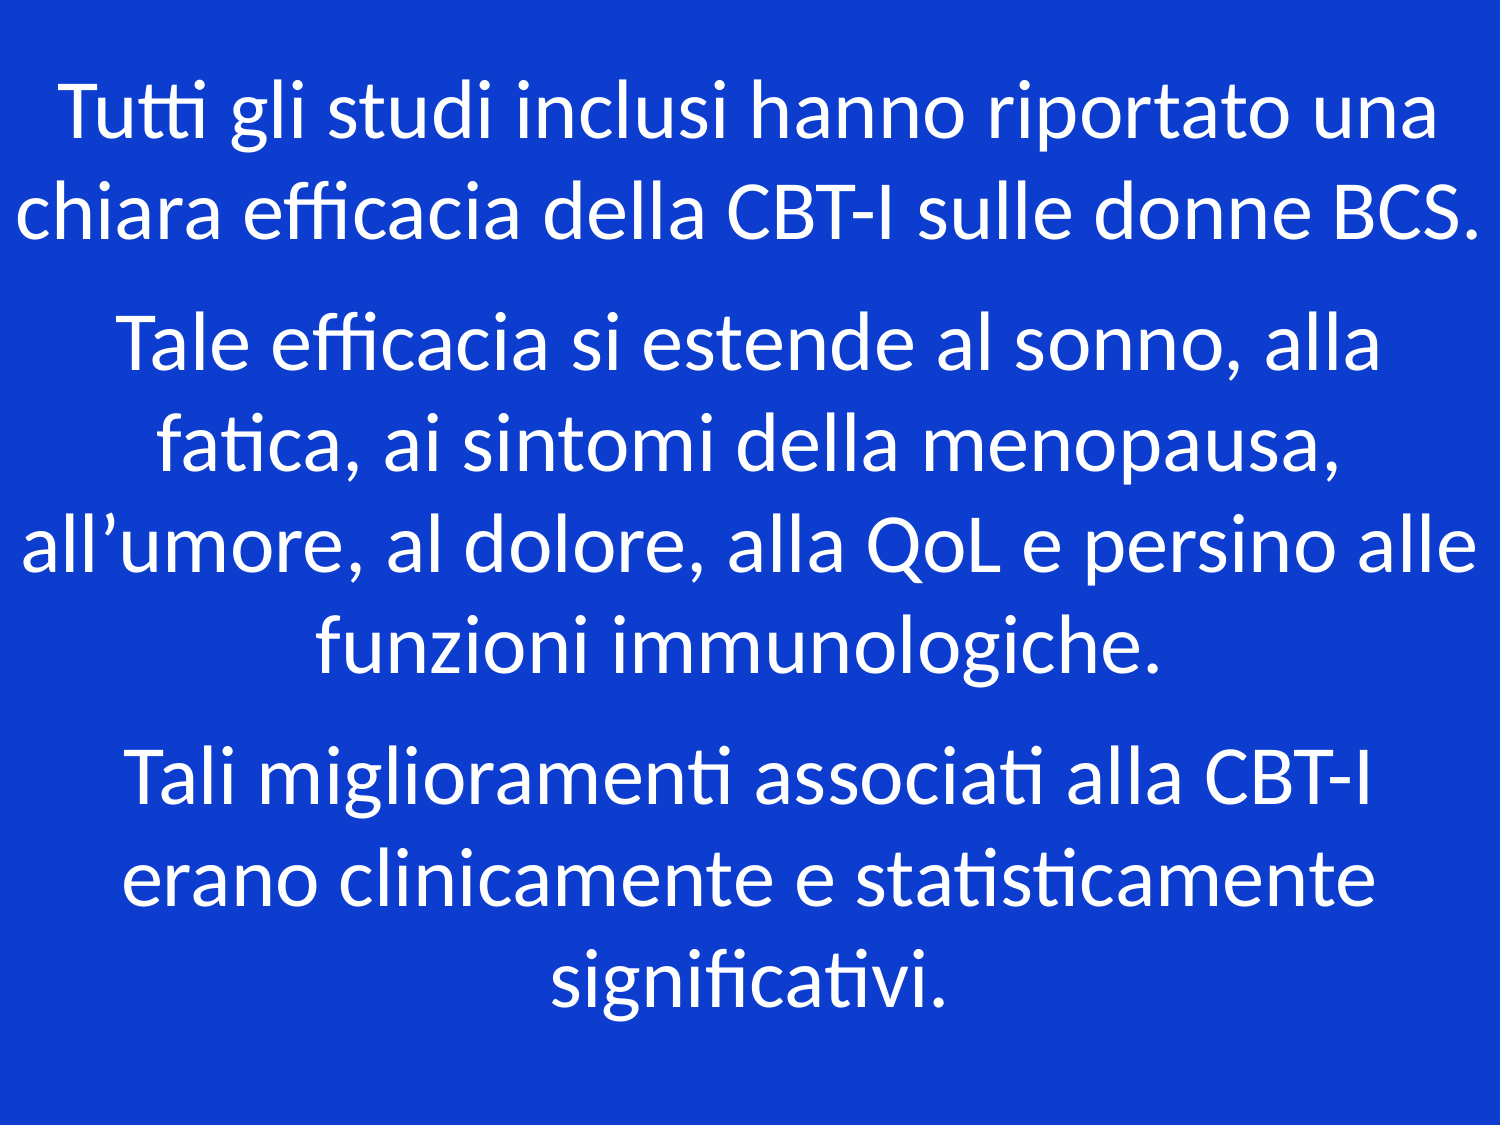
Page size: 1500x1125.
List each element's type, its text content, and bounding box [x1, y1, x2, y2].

title Tutti gli studi inclusi hanno riportato una chiara efficacia della CBT-I sulle donne BCS. Tale efficacia si estende al sonno, alla fatica, ai sintomi della menopausa, all’umore, al dolore, alla QoL e persino alle funzioni immunologiche. Tali miglioramenti associati alla CBT-I erano clinicamente e statisticamente significativi. [0, 0, 1500, 1079]
